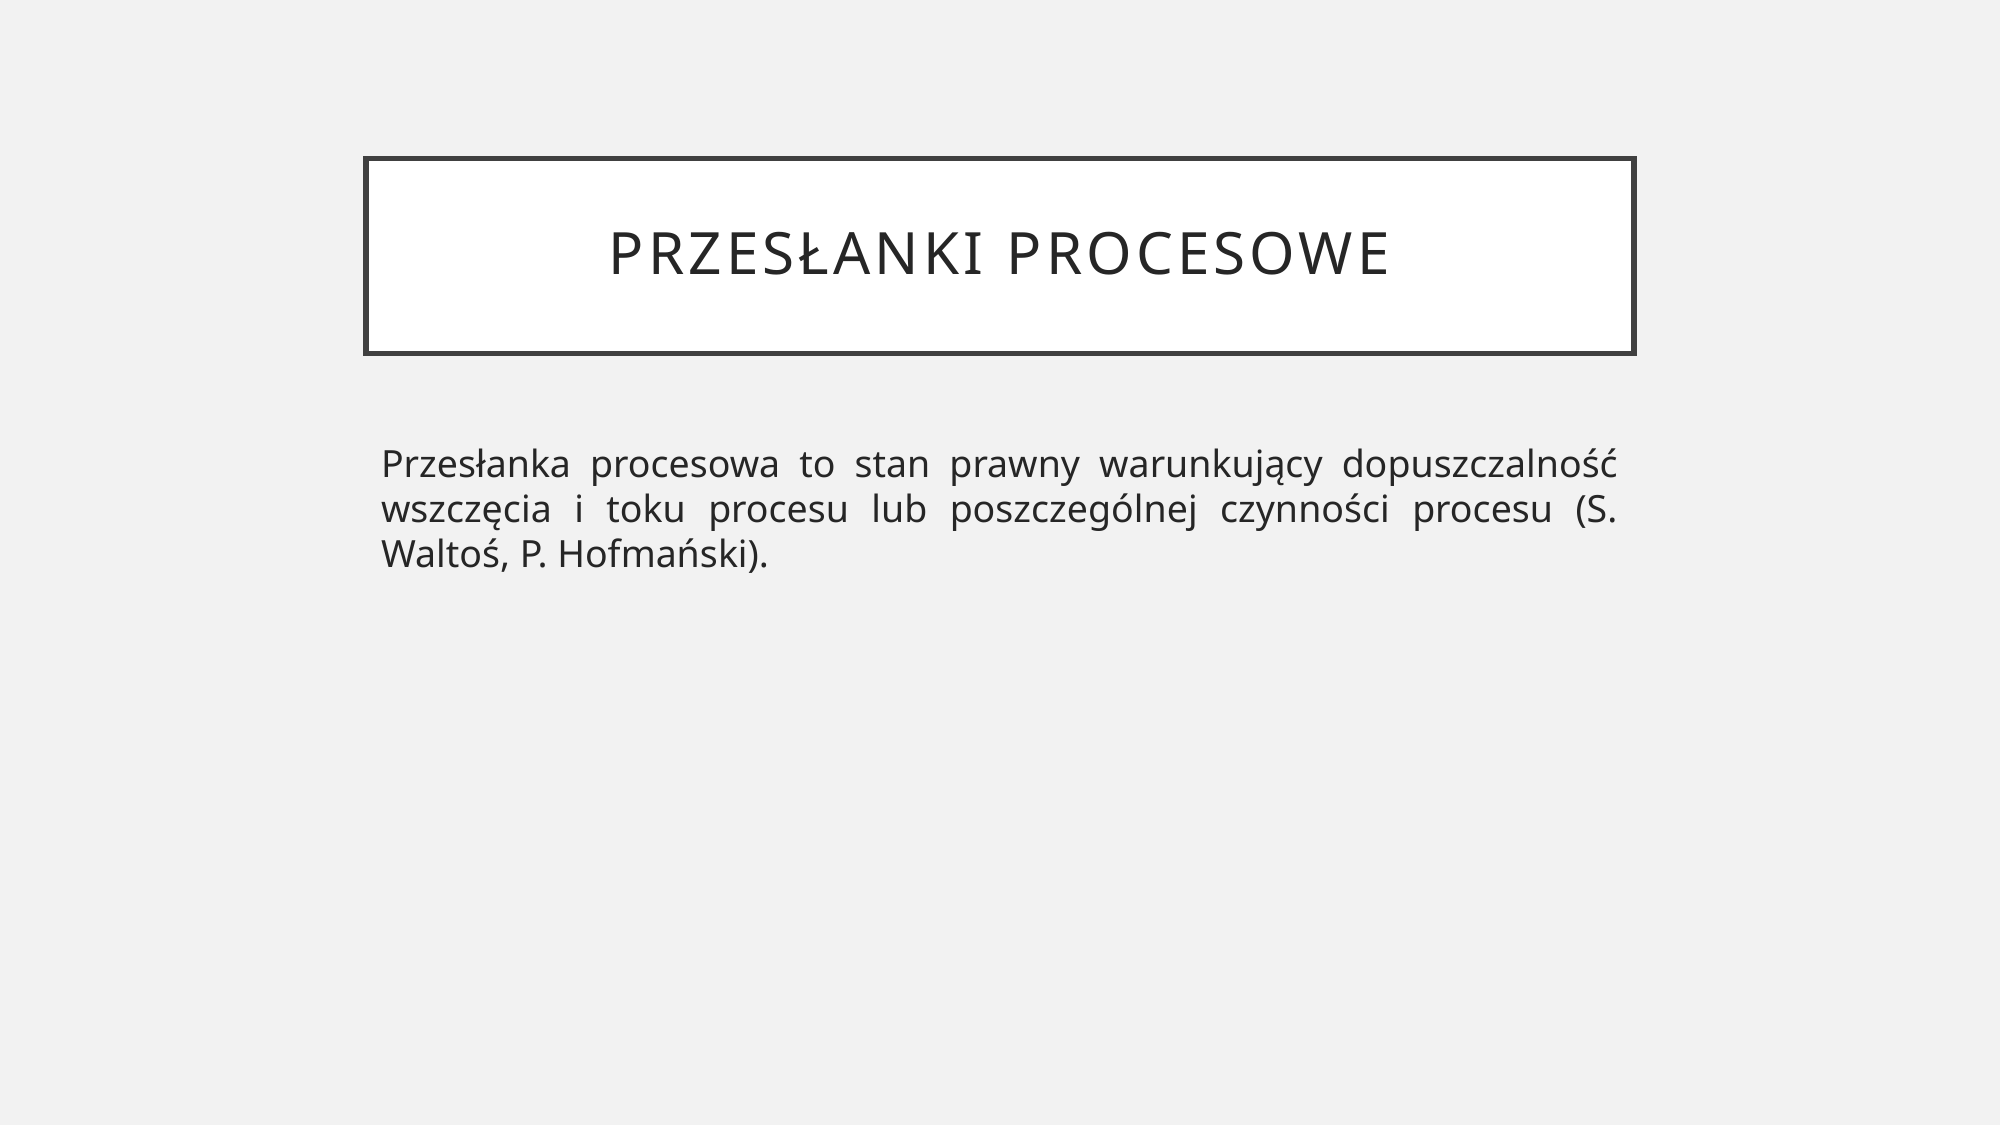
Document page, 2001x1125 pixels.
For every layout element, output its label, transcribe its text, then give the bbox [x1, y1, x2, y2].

list Przesłanka procesowa to stan prawny warunkujący dopuszczalność wszczęcia i toku procesu lub poszczególnej czynności procesu (S. Waltoś, P. Hofmański). [366, 432, 1634, 942]
title PRZESŁANKI PROCESOWE [363, 156, 1637, 356]
